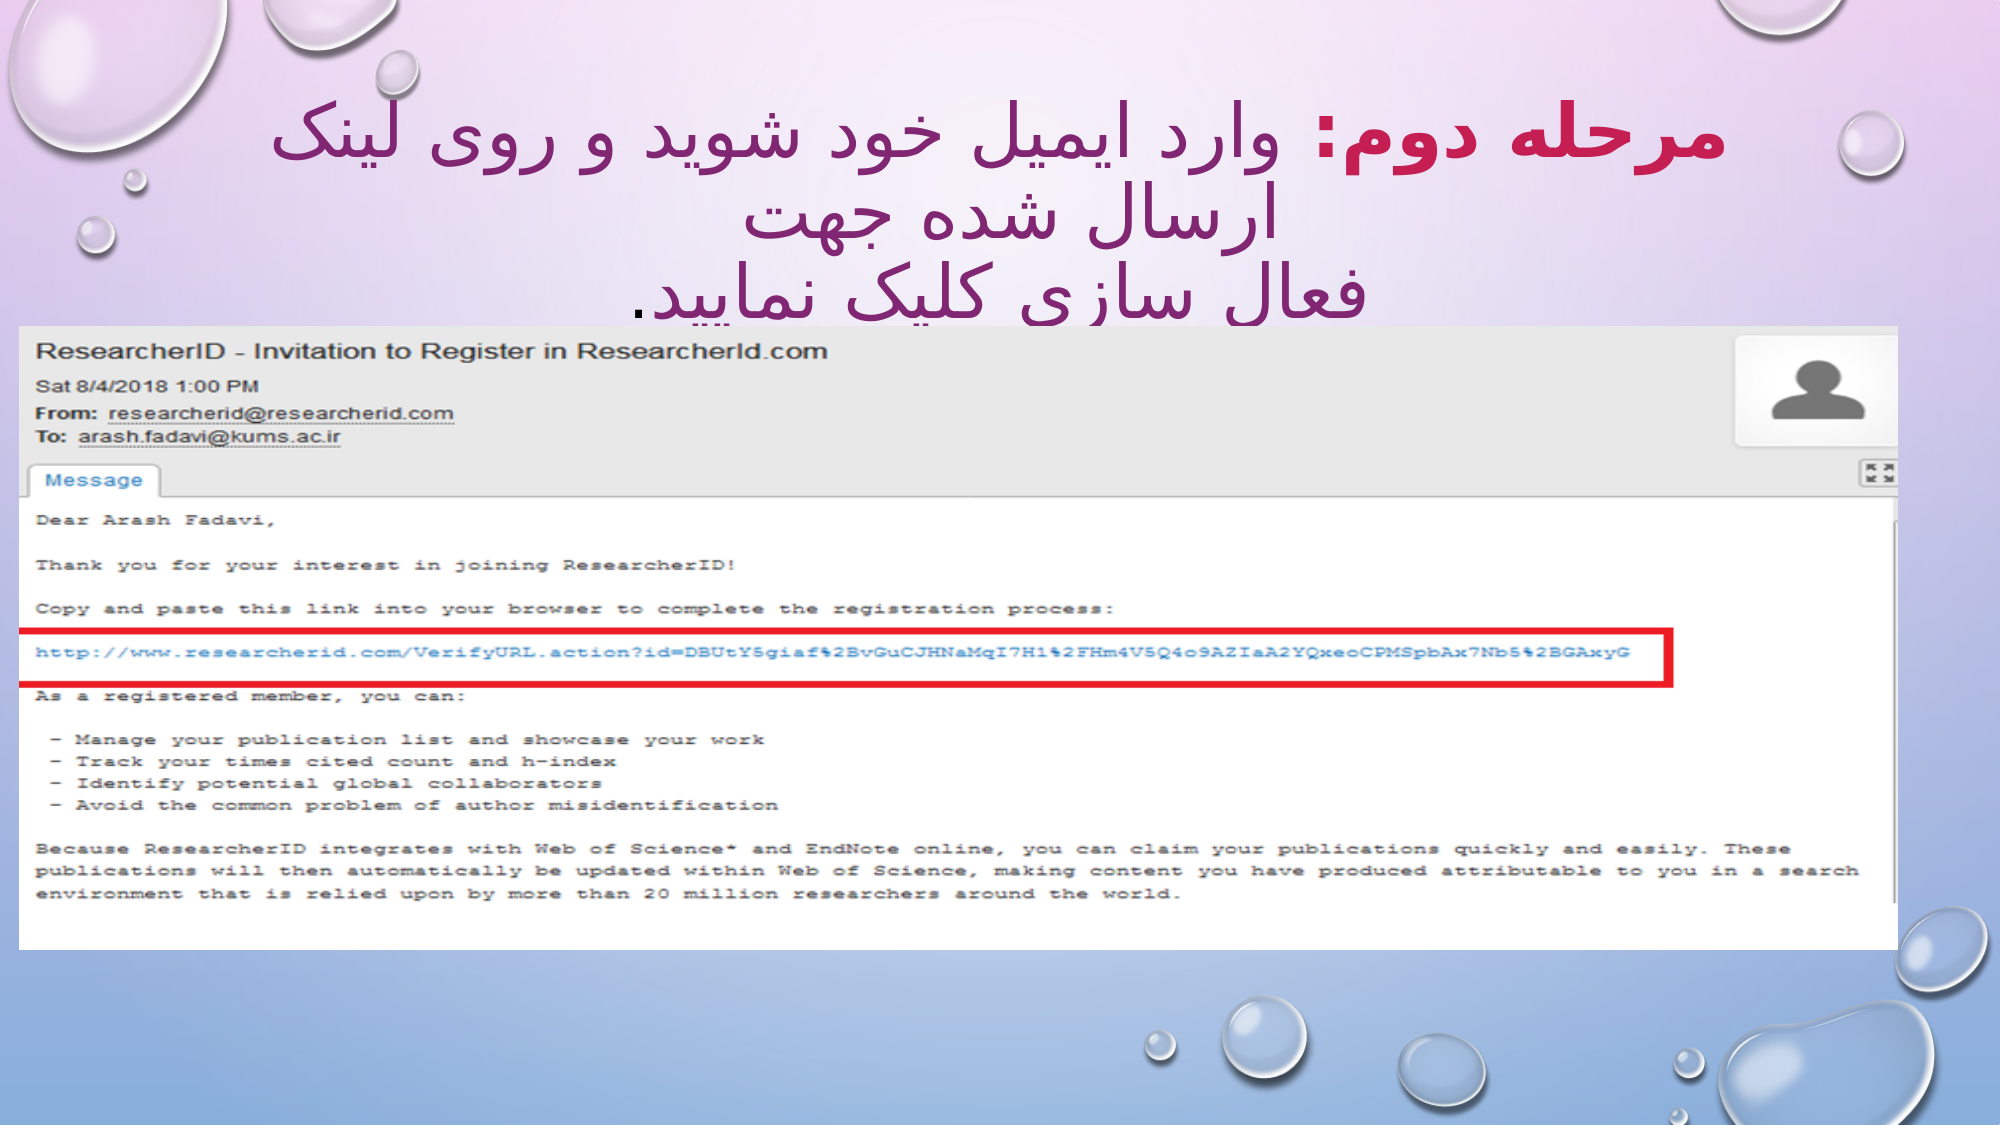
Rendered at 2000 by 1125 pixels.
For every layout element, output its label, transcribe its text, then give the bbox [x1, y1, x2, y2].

picture [0, 0, 2000, 1125]
title مرحله دوم: وارد ایمیل خود شوید و روی لینک ارسال شده جهت فعال سازی کلیک نمایید. [149, 101, 1850, 324]
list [18, 325, 1898, 951]
